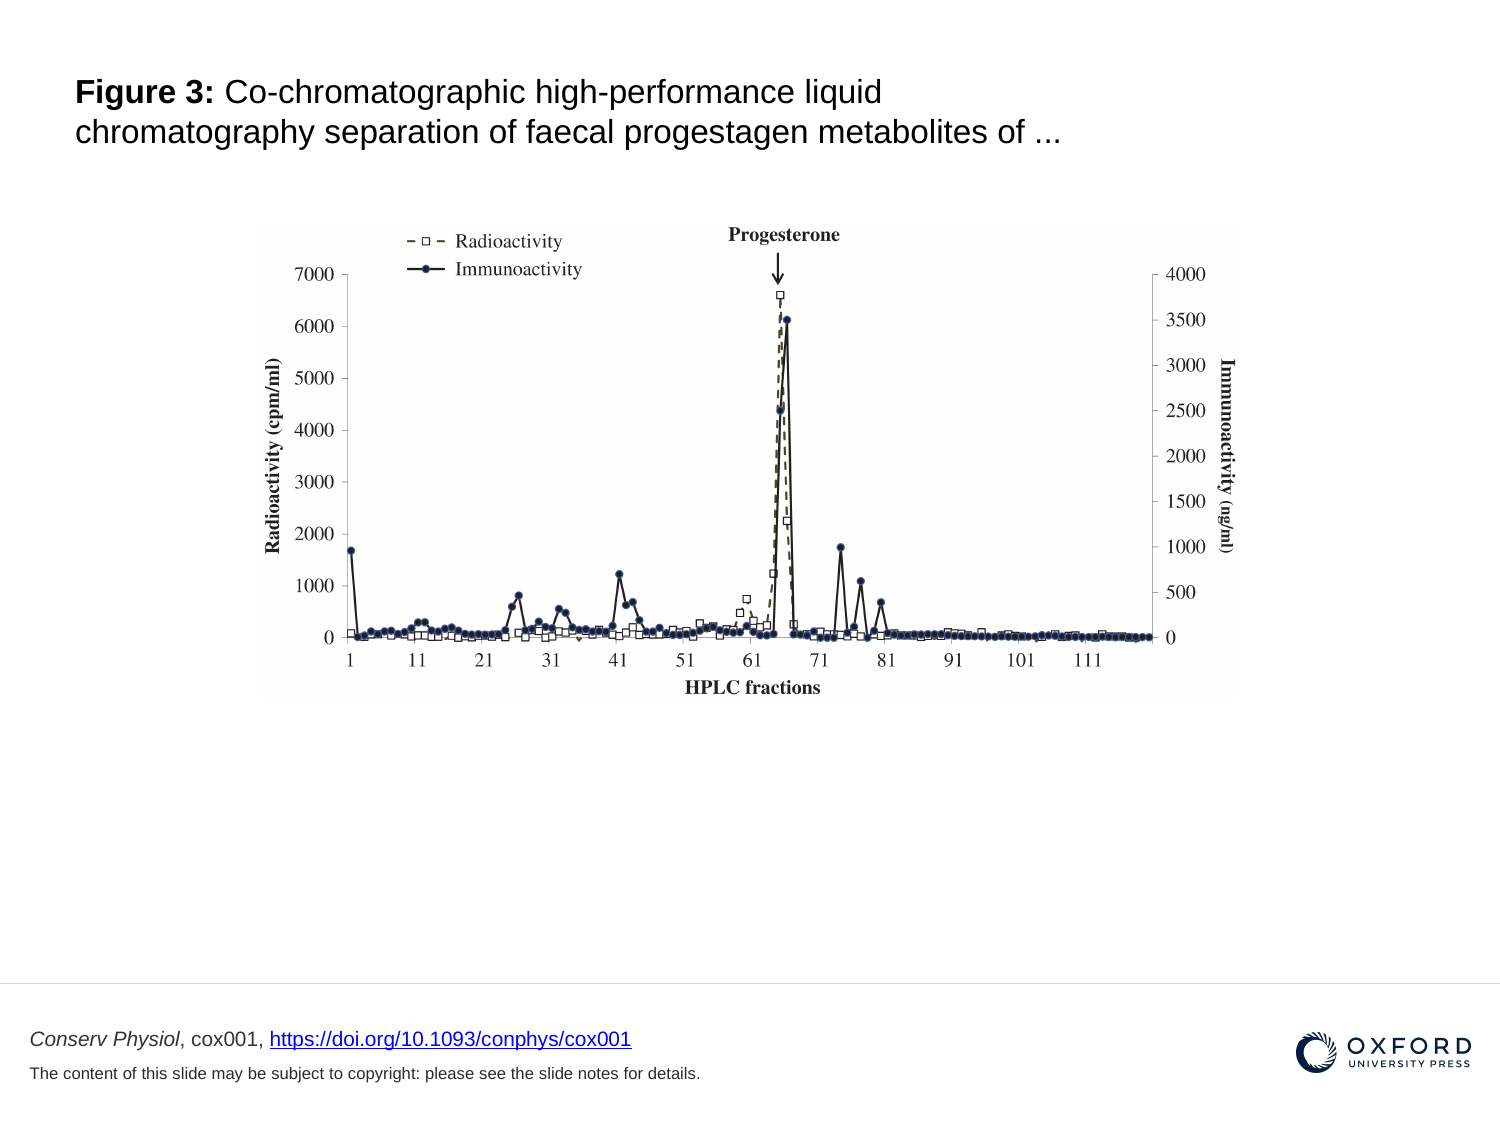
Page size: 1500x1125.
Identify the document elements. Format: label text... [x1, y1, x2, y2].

picture [1296, 1032, 1471, 1073]
title Figure 3: Co-chromatographic high-performance liquid chromatography separation of faecal progestagen metabolites of ... [75, 69, 1078, 171]
footer Conserv Physiol, cox001, https://doi.org/10.1093/conphys/cox001 The content of this slide may be subject to copyright: please see the slide notes for details. [0, 983, 1260, 1125]
picture [262, 224, 1238, 698]
